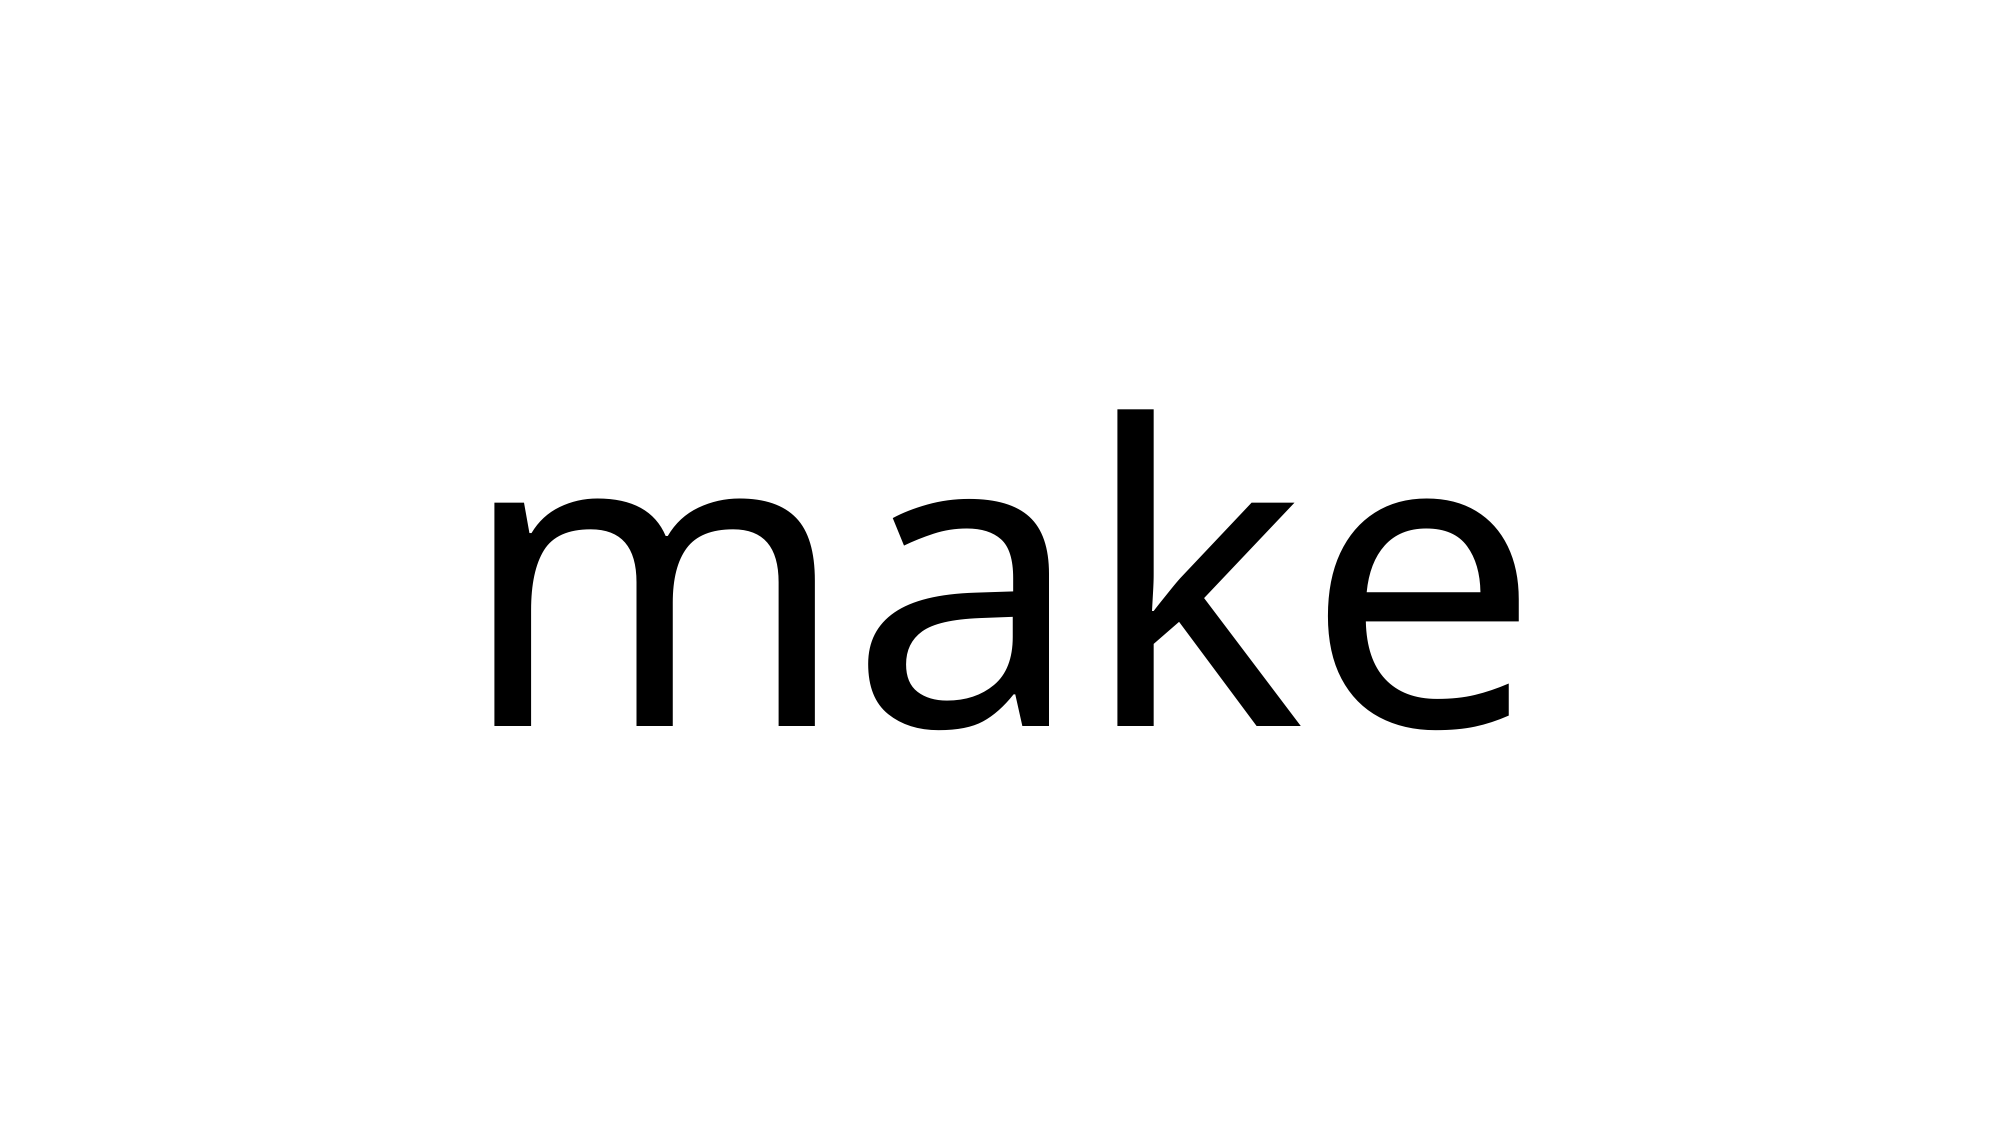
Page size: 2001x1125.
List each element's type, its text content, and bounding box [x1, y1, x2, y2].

text_box make [444, 302, 1556, 818]
